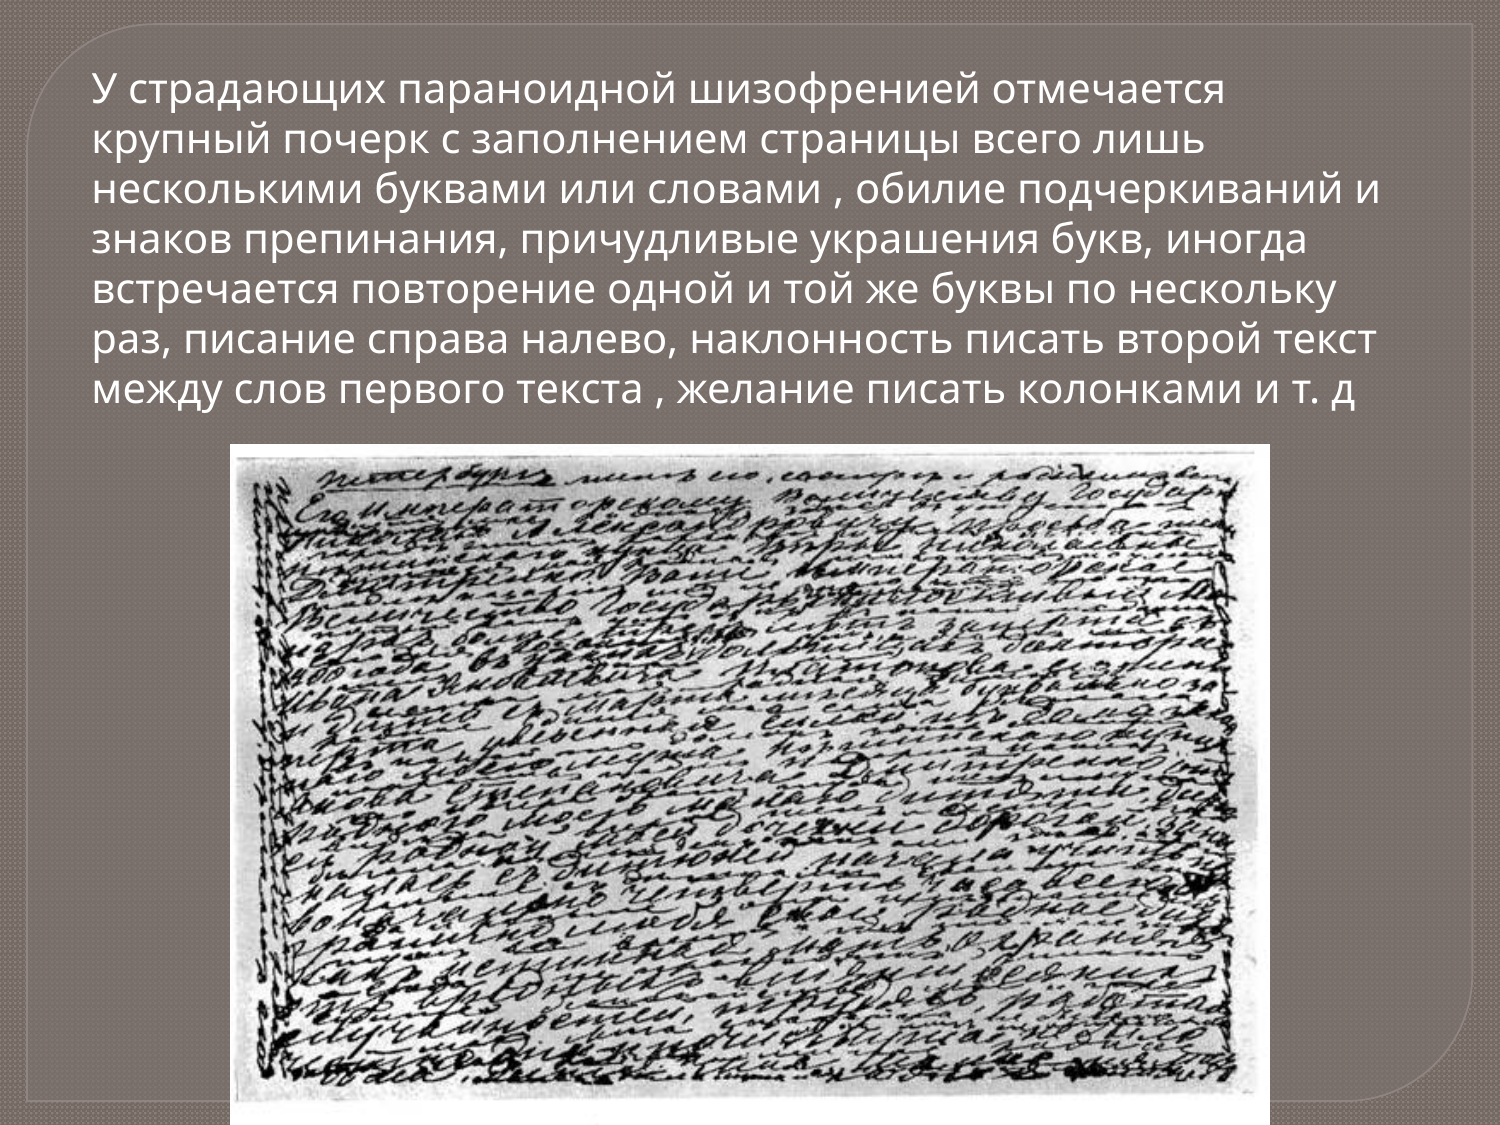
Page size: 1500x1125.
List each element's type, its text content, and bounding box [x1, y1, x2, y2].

text_box У страдающих параноидной шизофренией отмечается крупный почерк с заполнением страницы всего лишь несколькими буквами или словами , обилие подчеркиваний и знаков препинания, причудливые украшения букв, иногда встречается повторение одной и той же буквы по нескольку раз, писание справа налево, наклонность писать второй текст между слов первого текста , желание писать колонками и т. д [76, 54, 1400, 420]
picture [229, 444, 1270, 1125]
